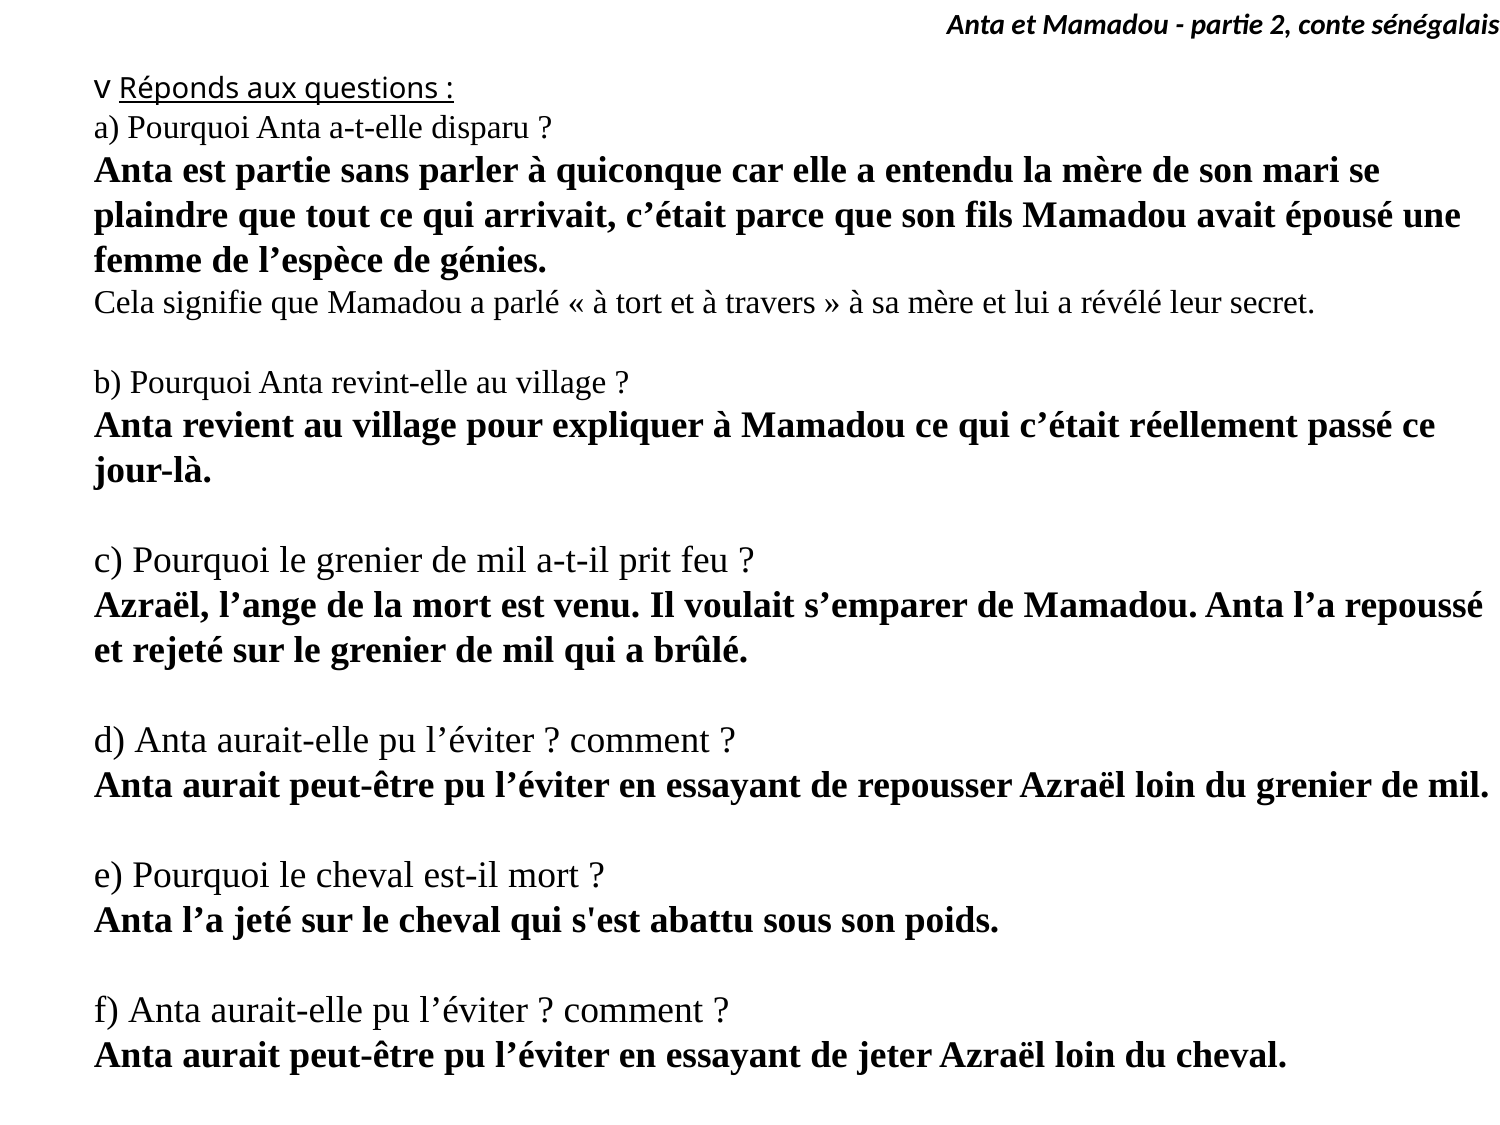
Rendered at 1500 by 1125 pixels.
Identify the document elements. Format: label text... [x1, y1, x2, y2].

text_box Anta et Mamadou - partie 2, conte sénégalais v Réponds aux questions : a) Pourquoi Anta a-t-elle disparu ? Anta est partie sans parler à quiconque car elle a entendu la mère de son mari se plaindre que tout ce qui arrivait, c’était parce que son fils Mamadou avait épousé une femme de l’espèce de génies. Cela signifie que Mamadou a parlé « à tort et à travers » à sa mère et lui a révélé leur secret. b) Pourquoi Anta revint-elle au village ? Anta revient au village pour expliquer à Mamadou ce qui c’était réellement passé ce jour-là. c) Pourquoi le grenier de mil a-t-il prit feu ? Azraël, l’ange de la mort est venu. Il voulait s’emparer de Mamadou. Anta l’a repoussé et rejeté sur le grenier de mil qui a brûlé. d) Anta aurait-elle pu l’éviter ? comment ? Anta aurait peut-être pu l’éviter en essayant de repousser Azraël loin du grenier de mil. e) Pourquoi le cheval est-il mort ? Anta l’a jeté sur le cheval qui s'est abattu sous son poids. f) Anta aurait-elle pu l’éviter ? comment ? Anta aurait peut-être pu l’éviter en essayant de jeter Azraël loin du cheval. [93, 5, 1500, 1075]
